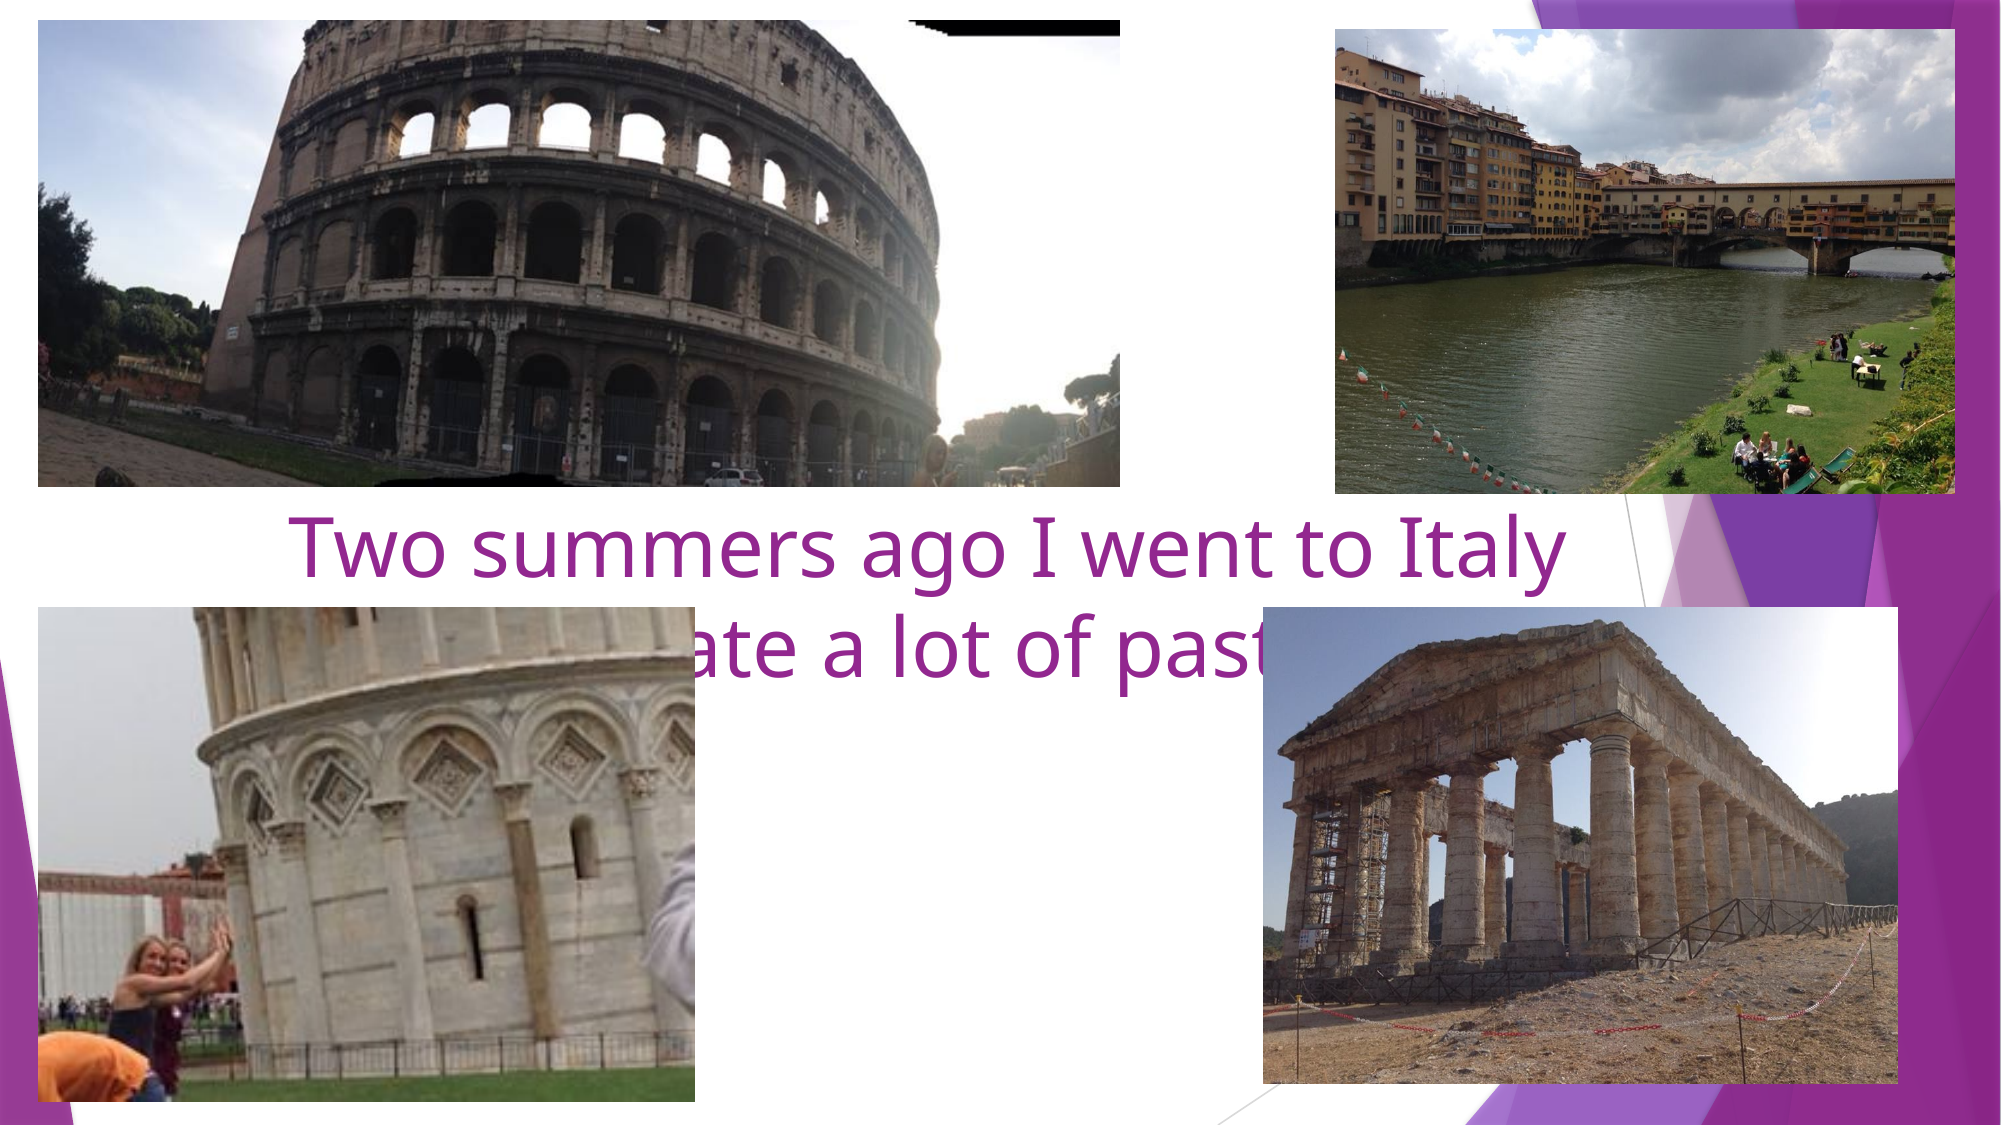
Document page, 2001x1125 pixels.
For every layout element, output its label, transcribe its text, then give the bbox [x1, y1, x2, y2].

picture [1334, 28, 1955, 494]
title Two summers ago I went to Italy and ate a lot of pasta! [223, 486, 1634, 704]
picture [1262, 607, 1899, 1085]
picture [38, 607, 696, 1102]
picture [38, 20, 1121, 488]
